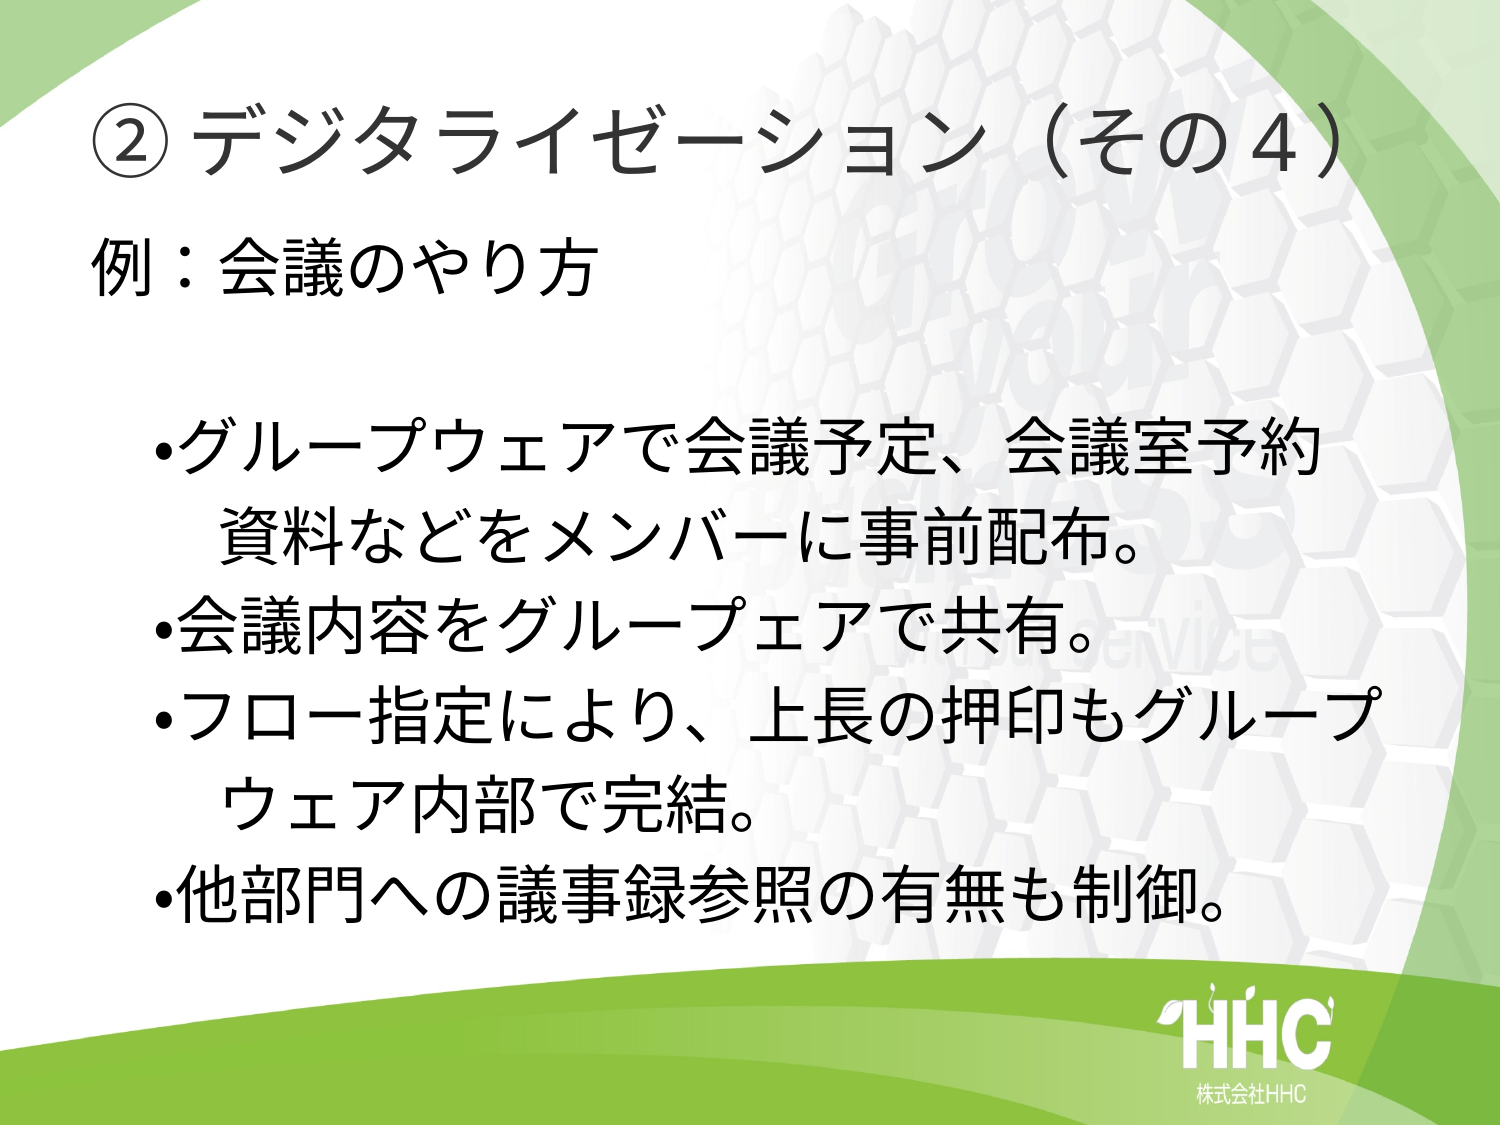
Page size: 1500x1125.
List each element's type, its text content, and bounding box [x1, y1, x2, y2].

title ②デジタライゼーション（その4） [75, 45, 1425, 233]
picture [0, 0, 1500, 1125]
list 例：会議のやり方 ・グループウェアで会議予定、会議室予約 資料などをメンバーに事前配布。 ・会議内容をグループェアで共有。 ・フロー指定により、上長の押印もグループ ウェア内部で完結。 ・他部門への議事録参照の有無も制御。 [75, 219, 1400, 1024]
